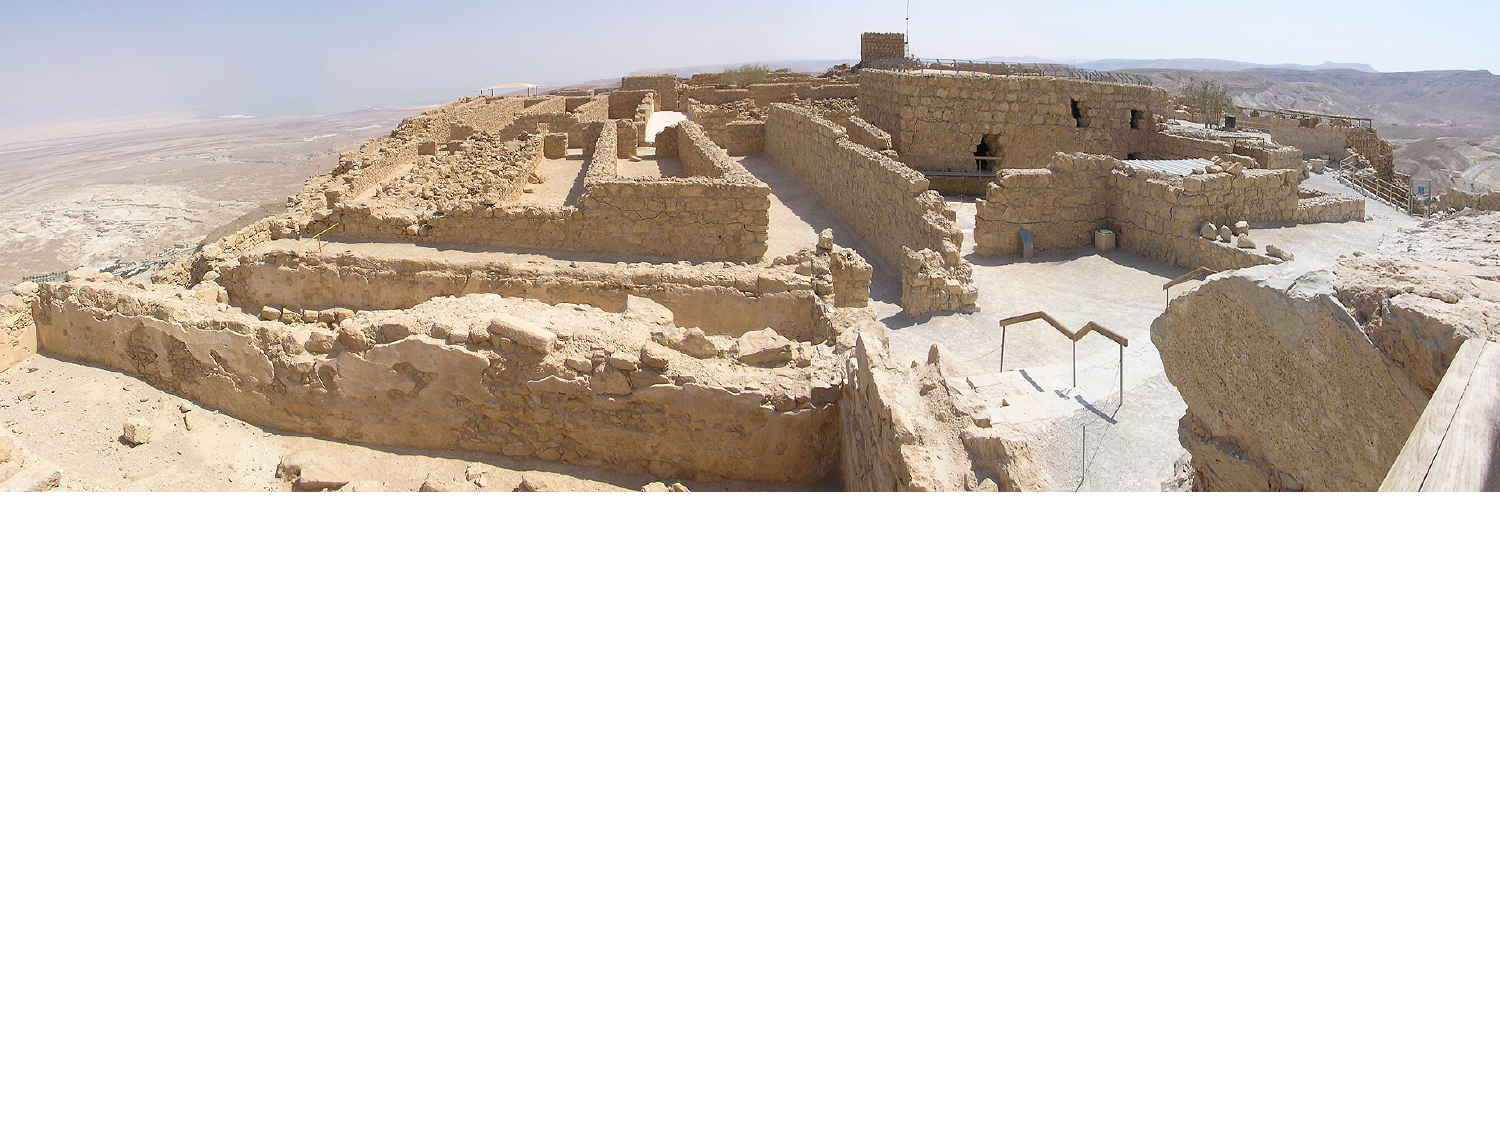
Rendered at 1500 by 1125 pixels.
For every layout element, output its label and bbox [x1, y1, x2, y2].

list [0, 0, 1500, 492]
